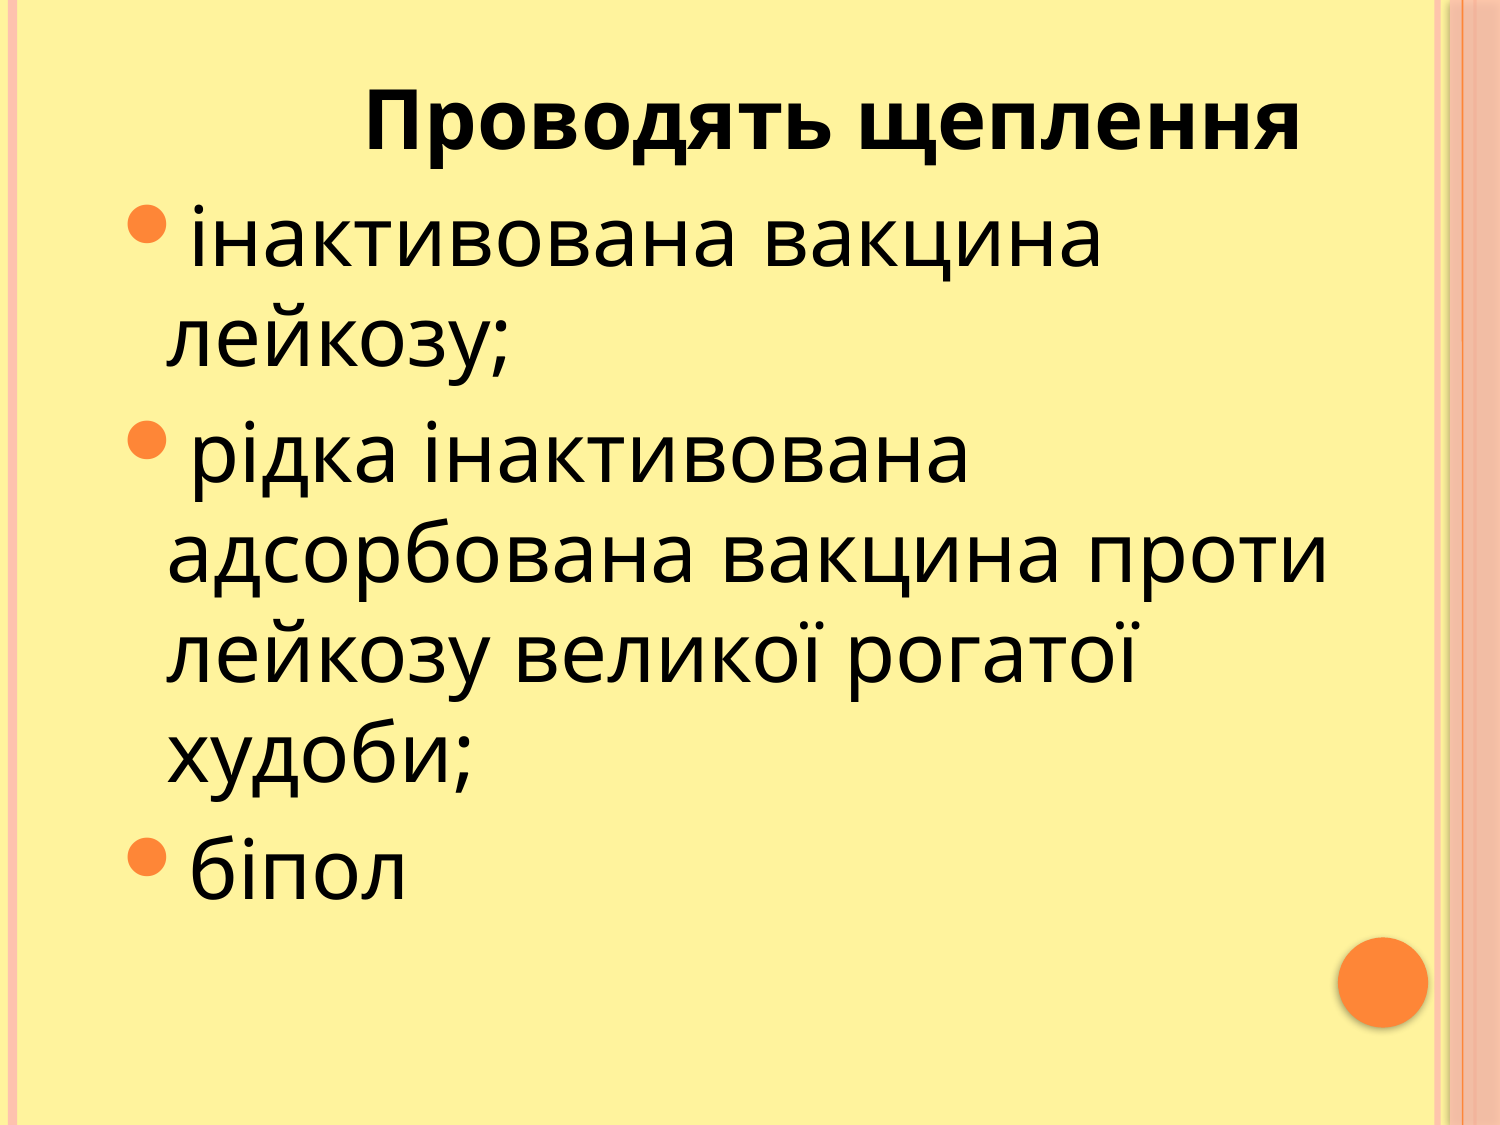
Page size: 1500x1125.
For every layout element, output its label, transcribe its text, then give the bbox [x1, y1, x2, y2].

list Проводять щеплення інактивована вакцина лейкозу; рідка інактивована адсорбована вакцина проти лейкозу великої рогатої худоби; біпол [46, 58, 1426, 1067]
